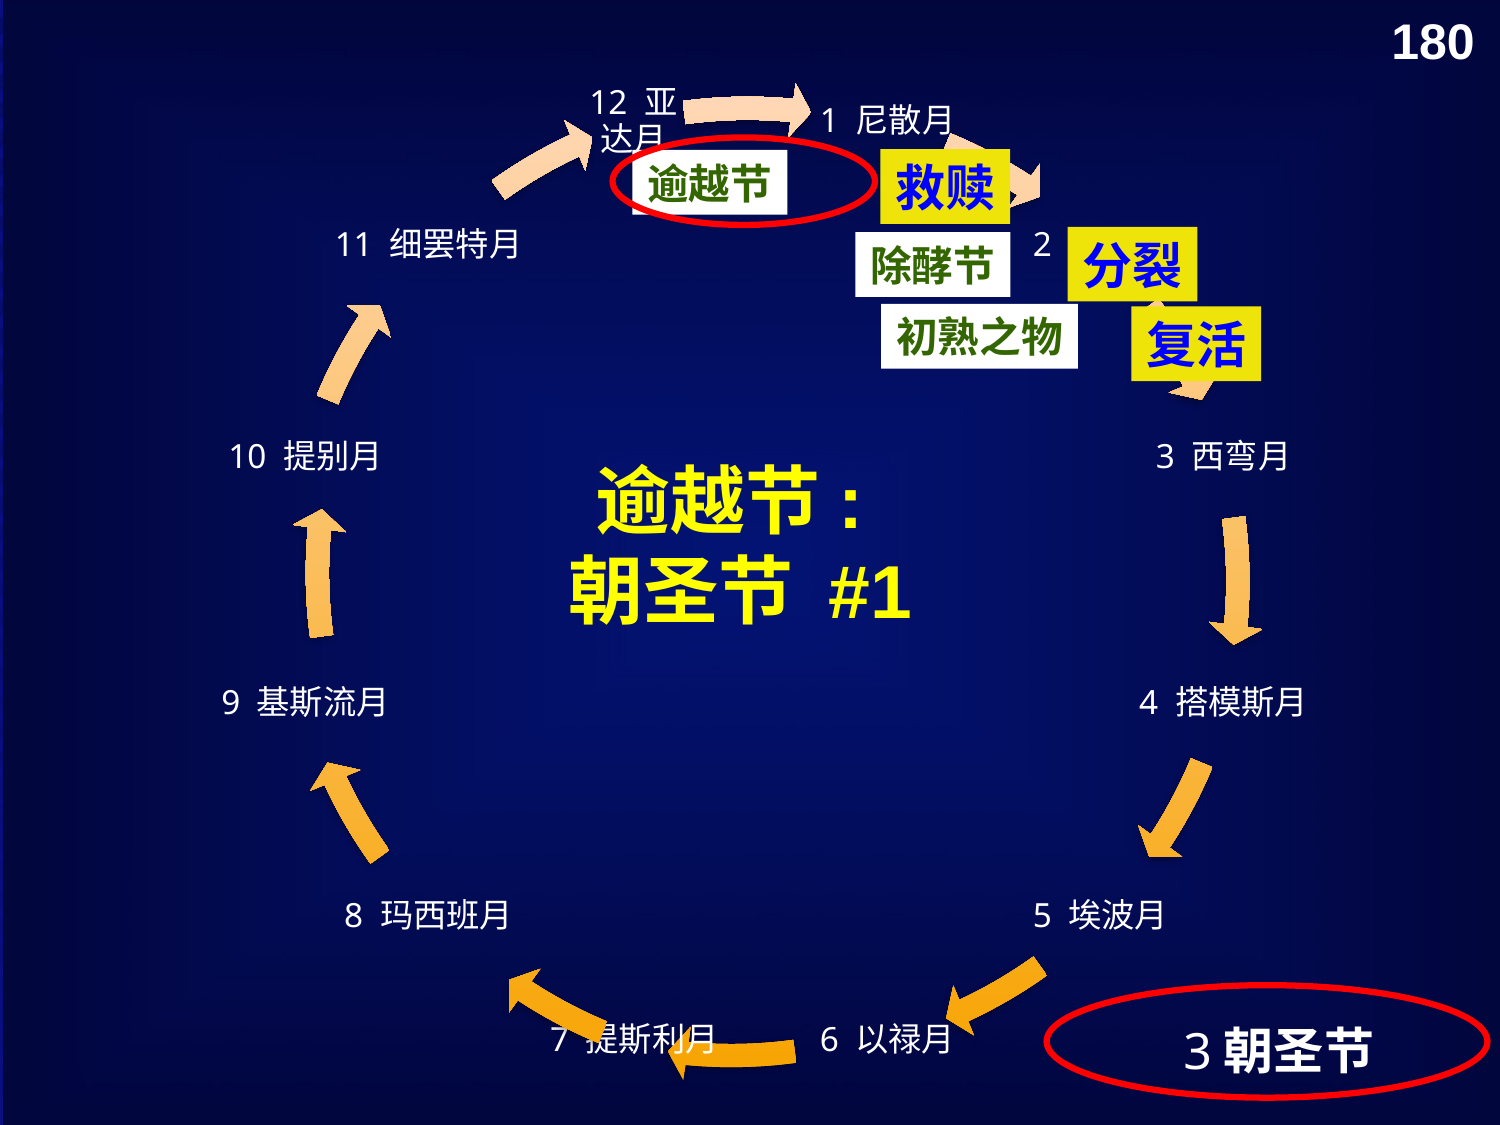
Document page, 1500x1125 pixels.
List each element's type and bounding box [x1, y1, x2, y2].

picture [0, 0, 1500, 1125]
text_box [137, 62, 1388, 1101]
